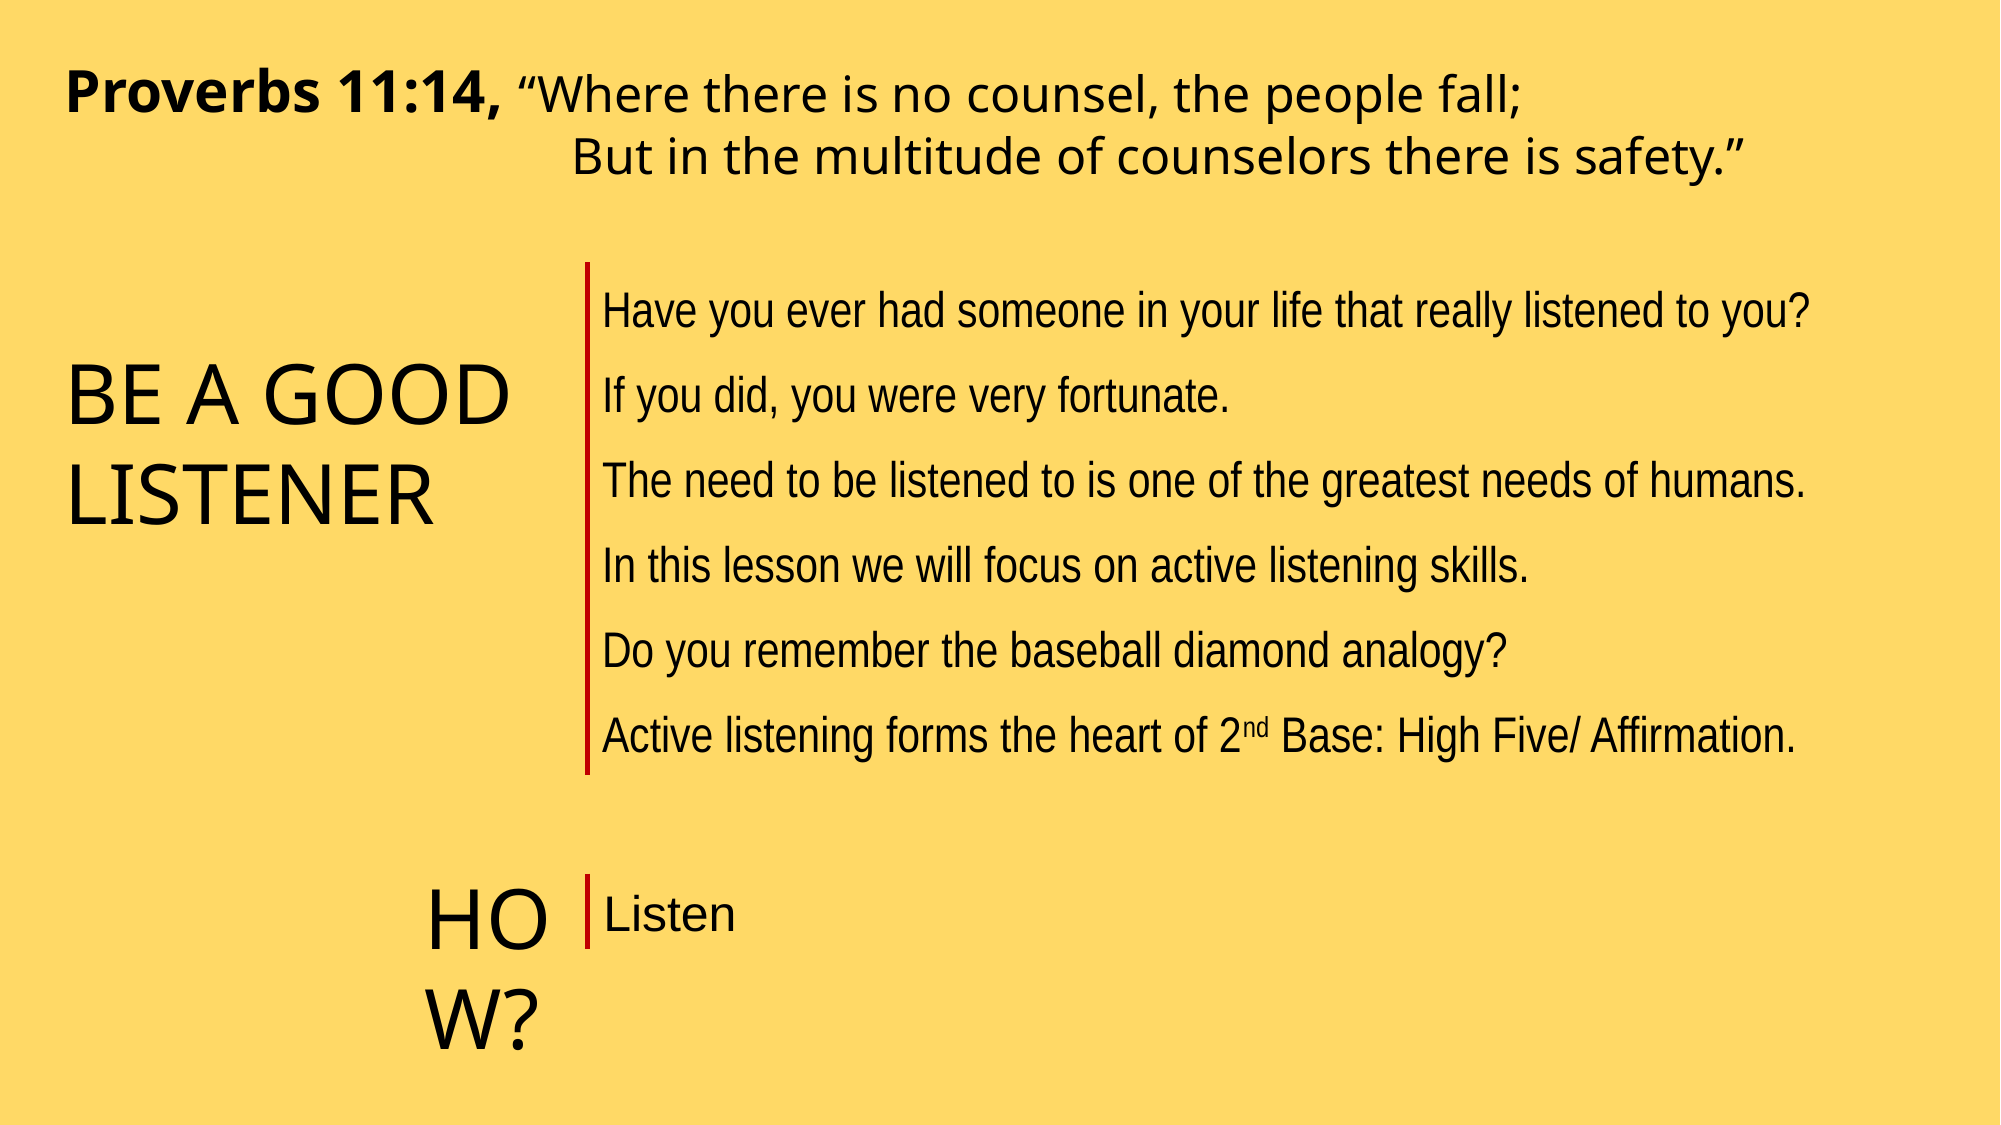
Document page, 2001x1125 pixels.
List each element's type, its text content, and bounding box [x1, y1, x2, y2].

text_box Have you ever had someone in your life that really listened to you? If you did, you were very fortunate. The need to be listened to is one of the greatest needs of humans. In this lesson we will focus on active listening skills. Do you remember the baseball diamond analogy? Active listening forms the heart of 2nd Base: High Five/ Affirmation. [590, 270, 2000, 770]
text_box Listen [590, 873, 752, 949]
text_box HOW? [409, 858, 575, 1074]
text_box BE A GOOD LISTENER [49, 333, 575, 549]
text_box Proverbs 11:14, “Where there is no counsel, the people fall; But in the multitude of counselors there is safety.” [50, 46, 1950, 192]
